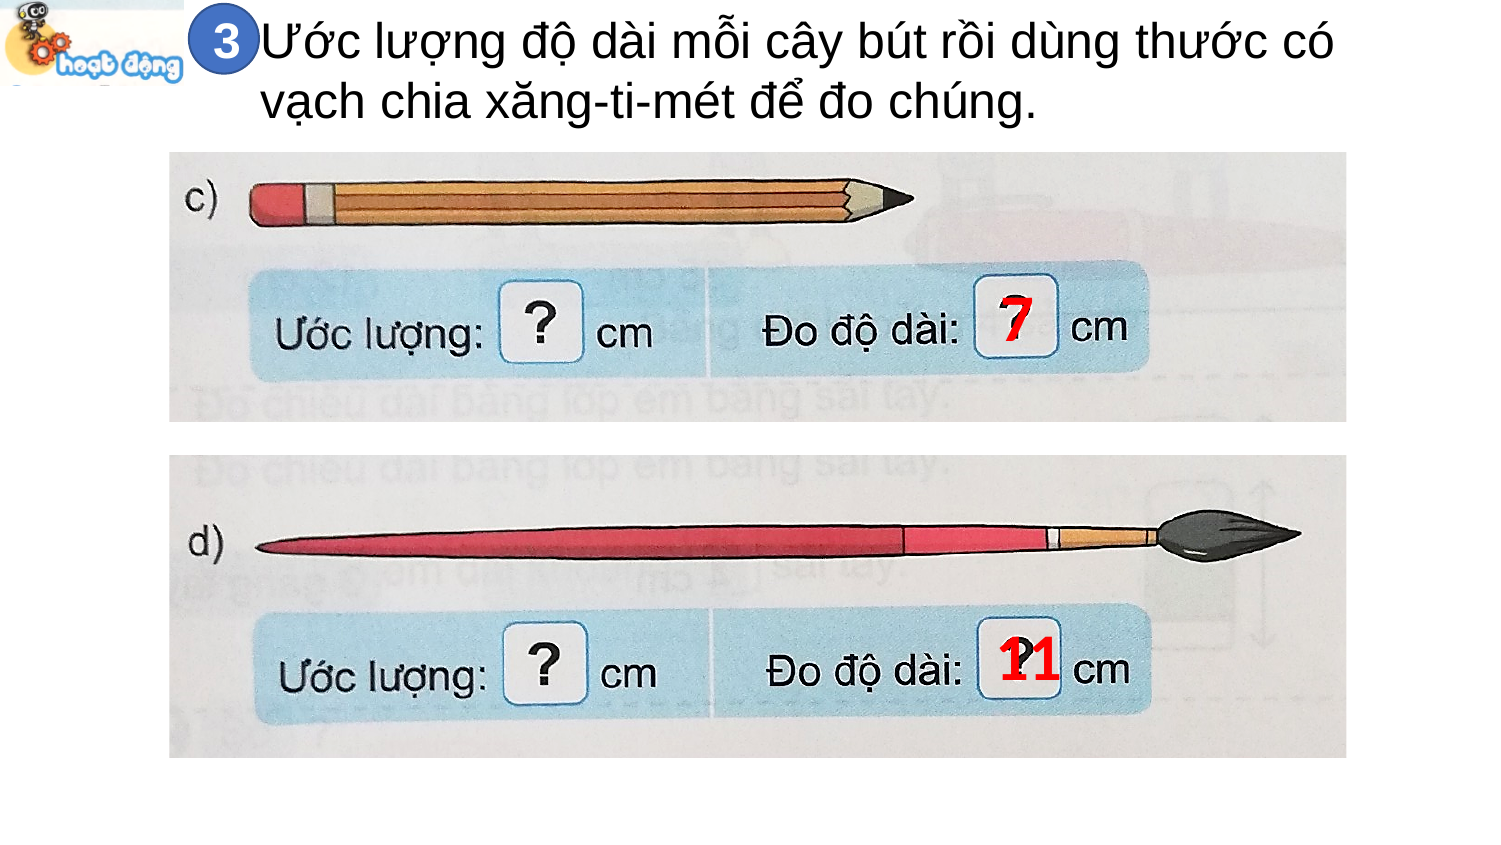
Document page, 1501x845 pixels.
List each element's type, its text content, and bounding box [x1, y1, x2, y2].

picture [0, 0, 184, 86]
text_box Ước lượng độ dài mỗi cây bút rồi dùng thước có vạch chia xăng-ti-mét để đo chúng. [245, 0, 1423, 136]
picture [169, 455, 1347, 758]
picture [169, 152, 1347, 422]
text_box 3 [187, 2, 245, 75]
